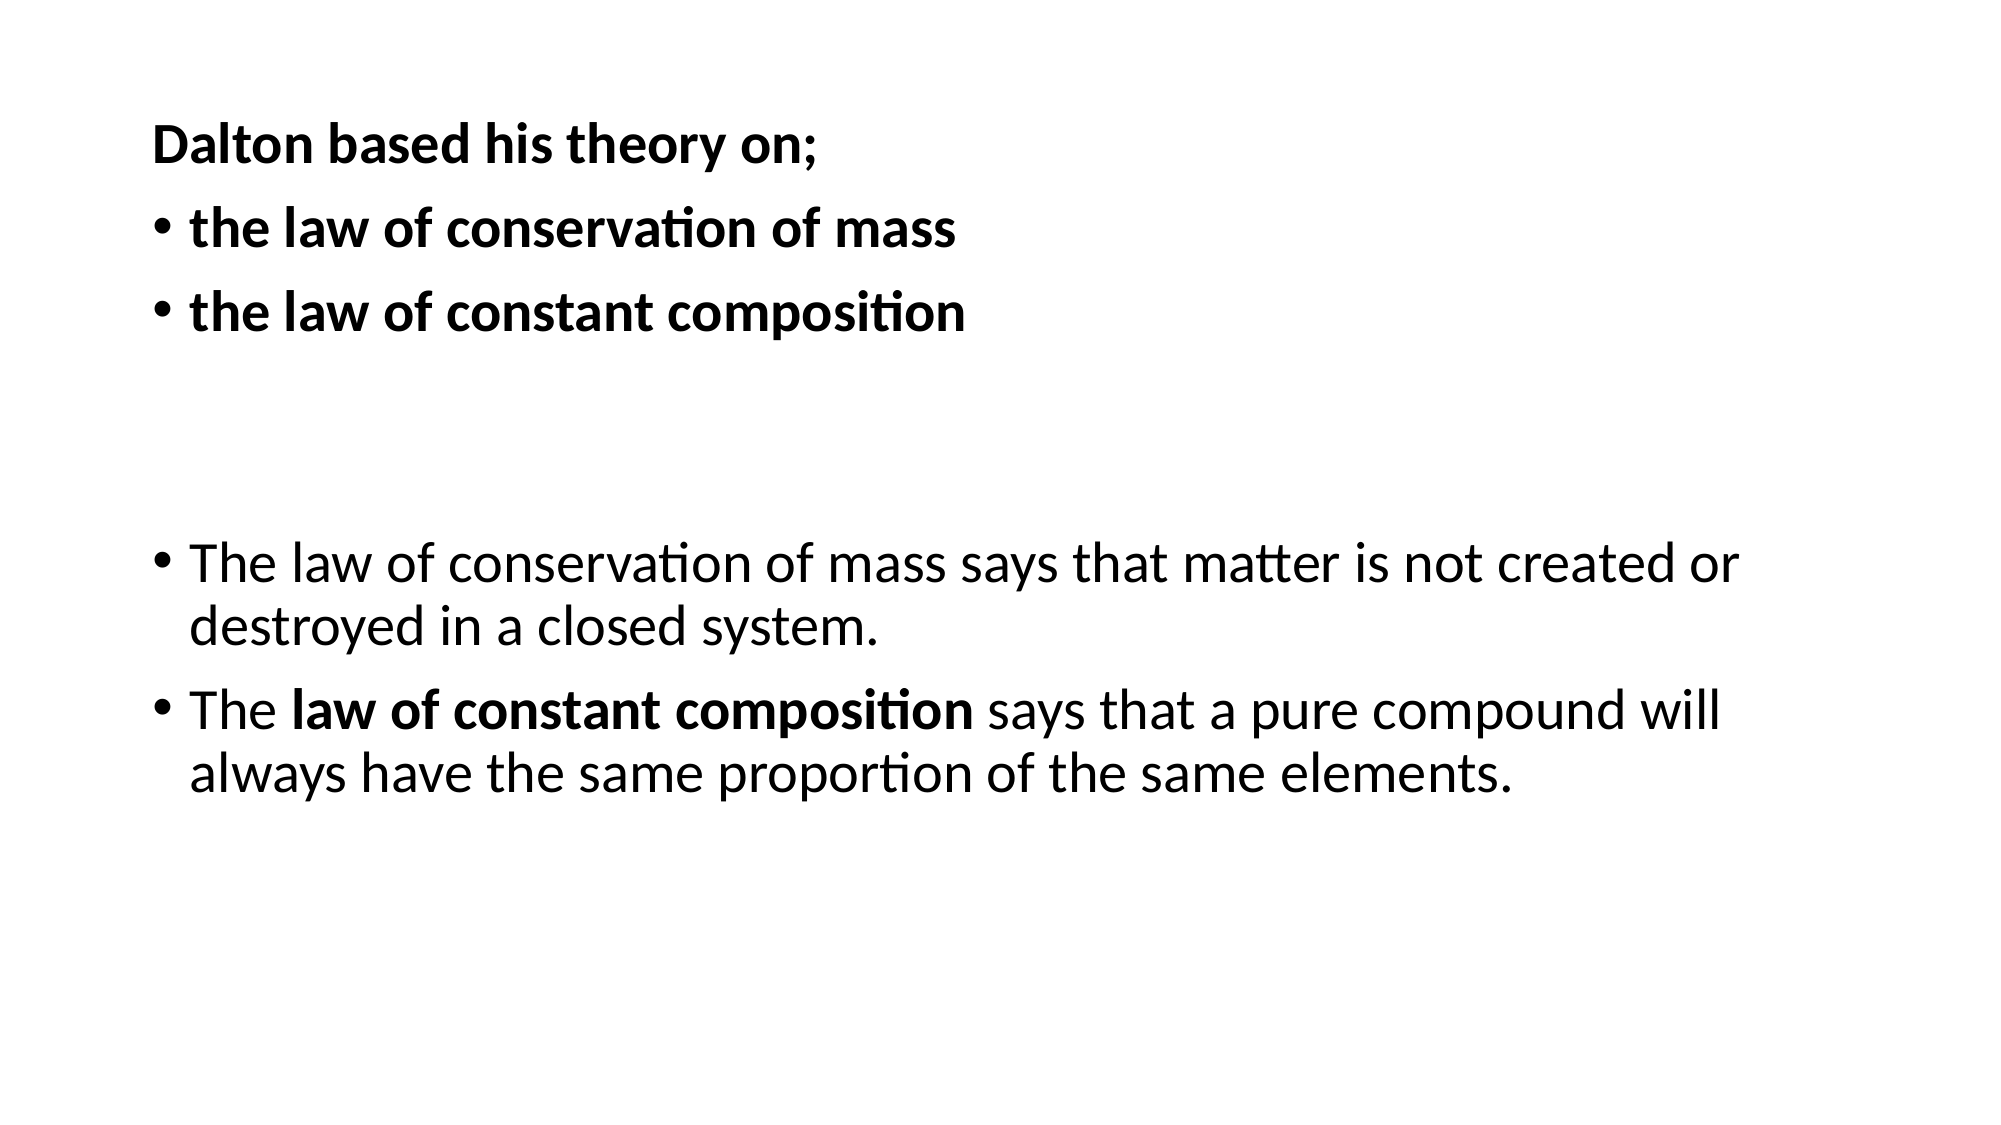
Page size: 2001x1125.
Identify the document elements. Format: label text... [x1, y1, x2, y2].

list Dalton based his theory on; the law of conservation of mass the law of constant composition The law of conservation of mass says that matter is not created or destroyed in a closed system. The law of constant composition says that a pure compound will always have the same proportion of the same elements. [137, 105, 1863, 1014]
